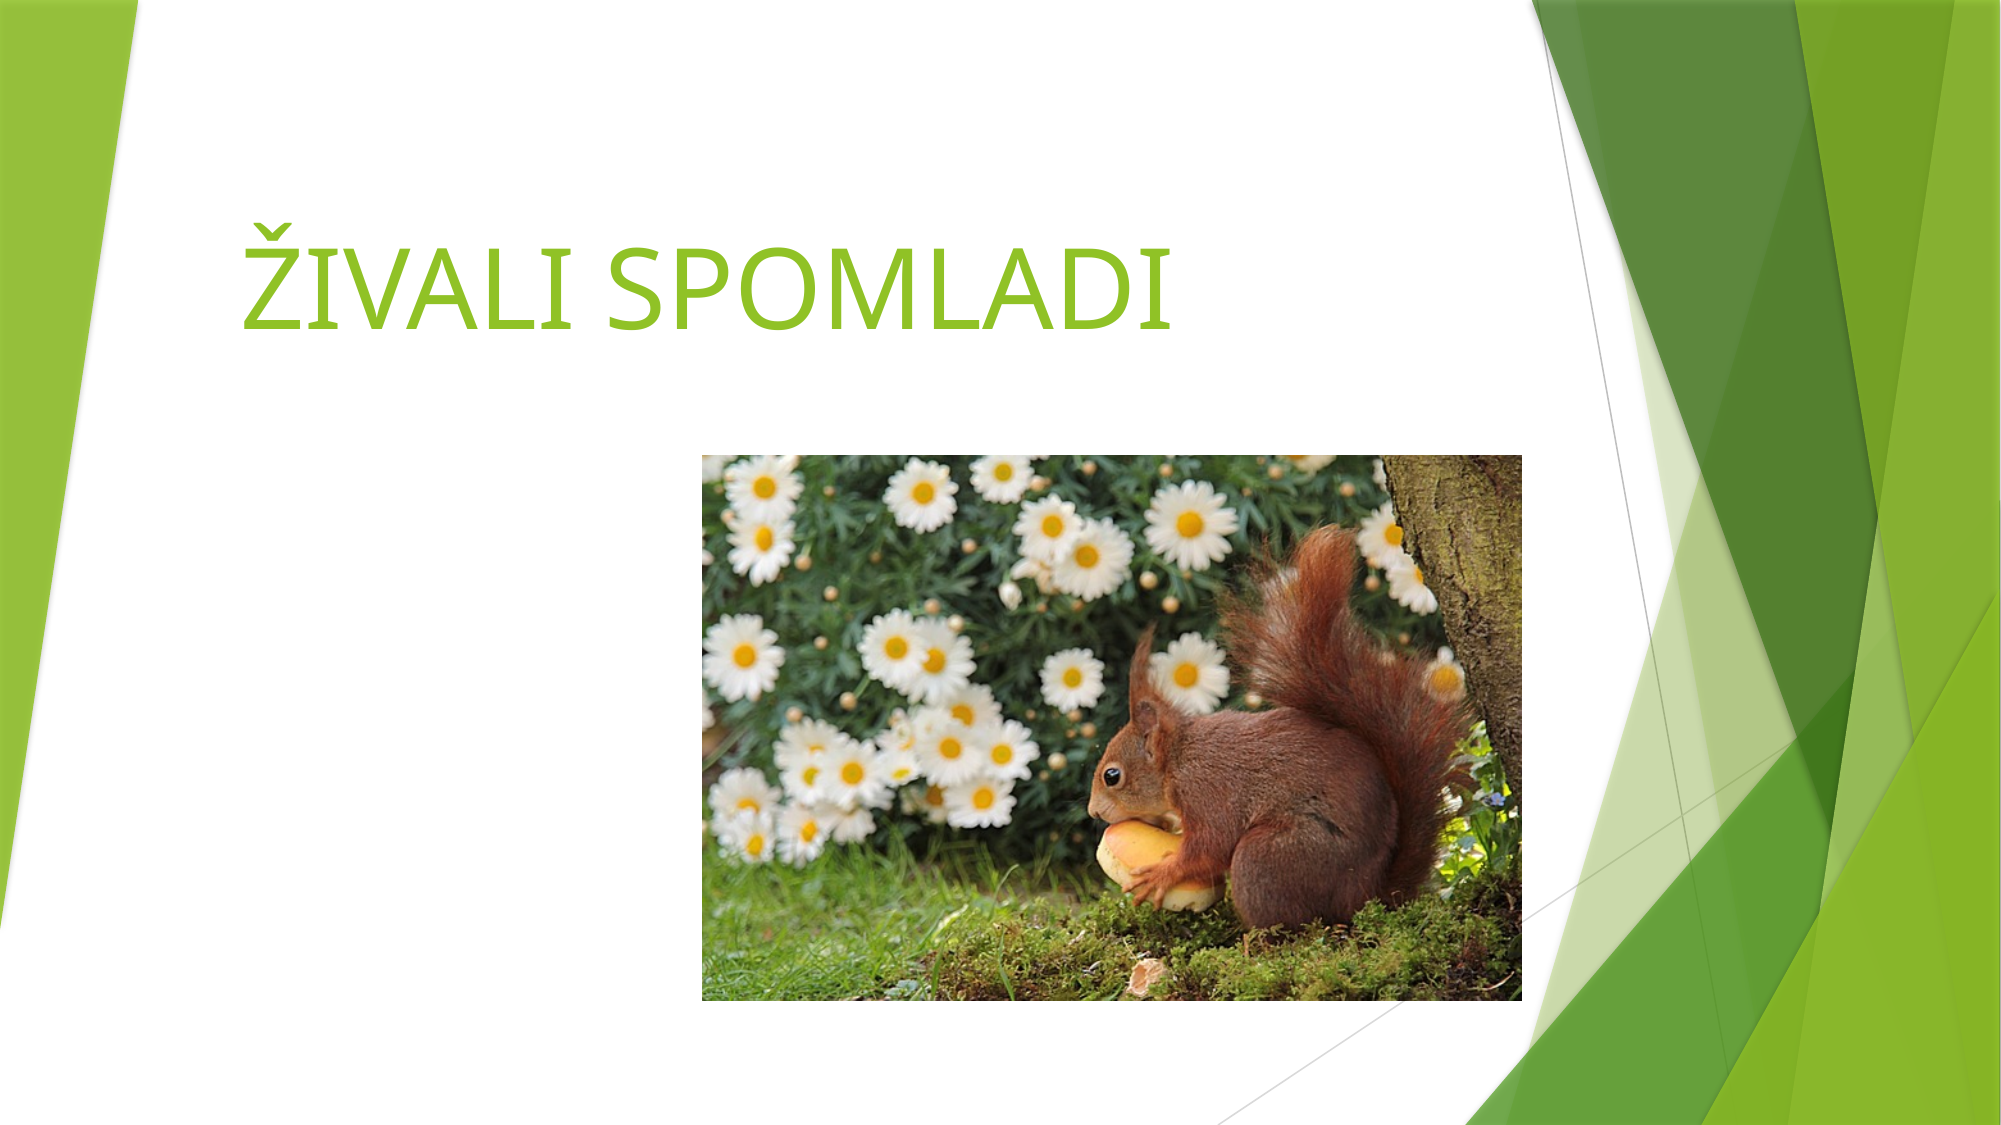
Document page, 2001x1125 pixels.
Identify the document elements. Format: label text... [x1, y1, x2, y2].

picture [701, 455, 1522, 1002]
title ŽIVALI SPOMLADI [0, 89, 1191, 360]
